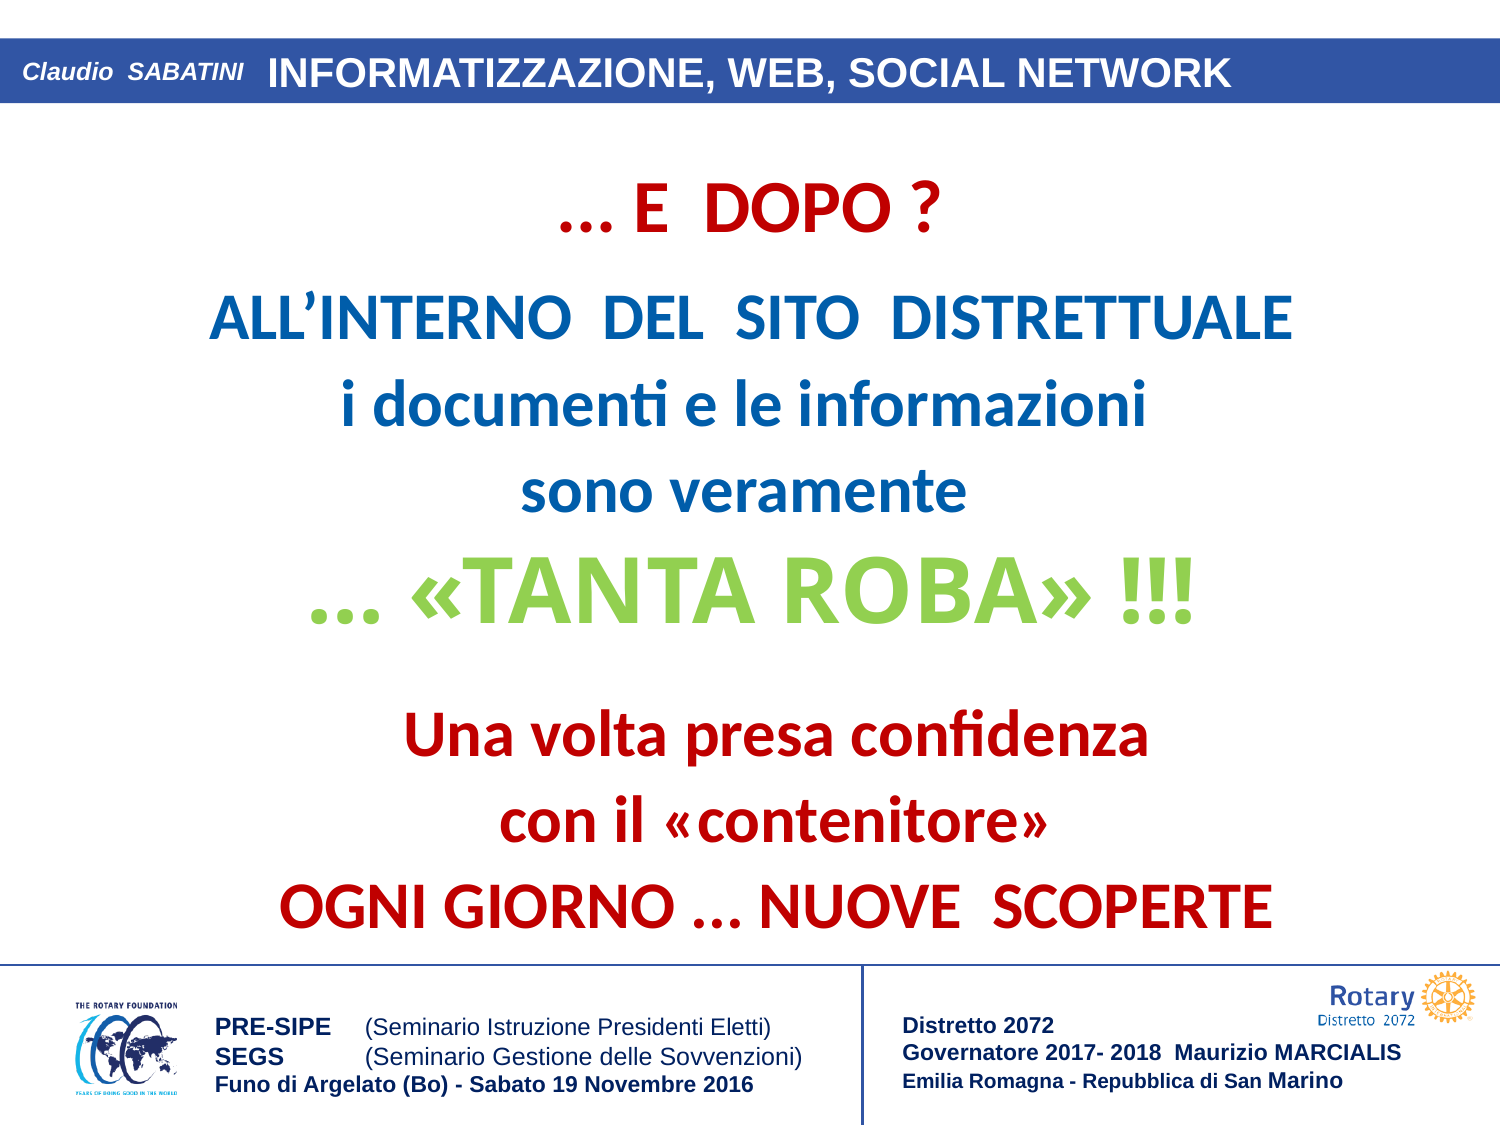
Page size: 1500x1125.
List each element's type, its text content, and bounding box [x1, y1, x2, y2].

picture [62, 1002, 177, 1095]
text_box ALL’INTERNO DEL SITO DISTRETTUALE i documenti e le informazioni sono veramente ... «TANTA ROBA» !!! [102, 265, 1403, 650]
text_box Una volta presa confidenza con il «contenitore» OGNI GIORNO ... NUOVE SCOPERTE [127, 682, 1428, 950]
text_box Claudio SABATINI [7, 48, 259, 94]
text_box ... E DOPO ? [149, 149, 1350, 255]
picture [1316, 968, 1477, 1029]
